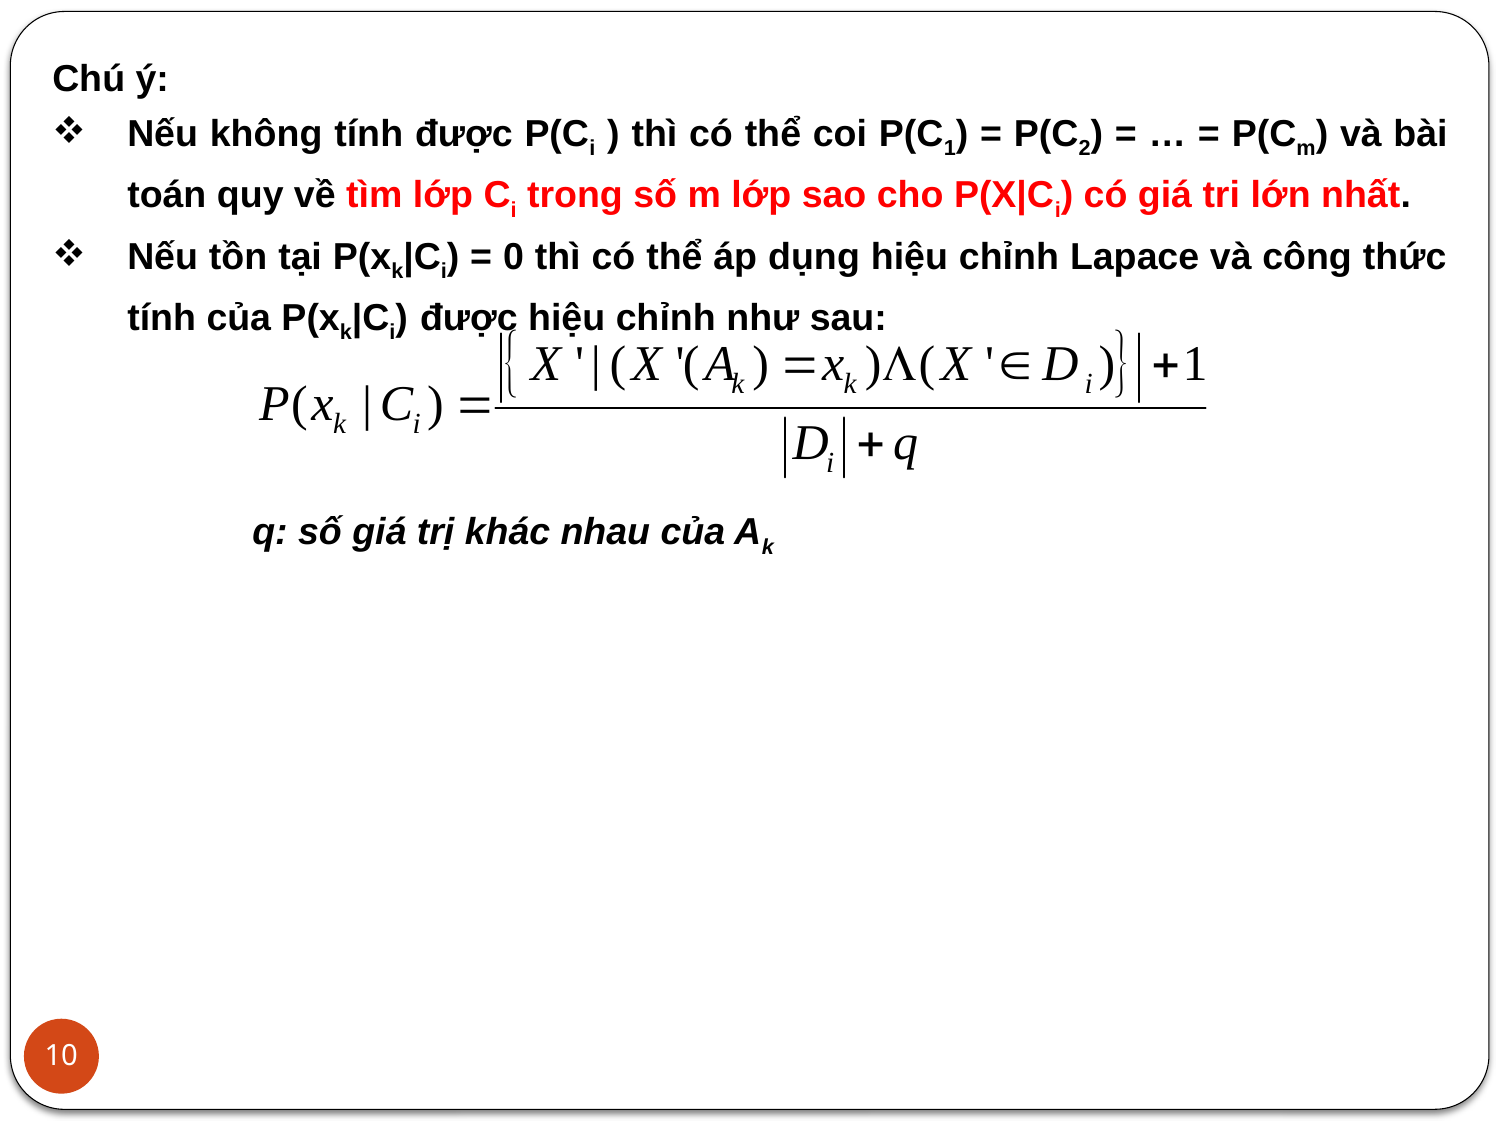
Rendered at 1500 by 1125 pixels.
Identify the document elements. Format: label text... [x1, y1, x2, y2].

text_box Chú ý: Nếu không tính được P(Ci ) thì có thể coi P(C1) = P(C2) = … = P(Cm) và bài toán quy về tìm lớp Ci trong số m lớp sao cho P(X|Ci) có giá tri lớn nhất. Nếu tồn tại P(xk|Ci) = 0 thì có thể áp dụng hiệu chỉnh Lapace và công thức tính của P(xk|Ci) được hiệu chỉnh như sau: [37, 37, 1463, 352]
slide_number 10 [23, 1018, 99, 1094]
text_box q: số giá trị khác nhau của Ak [237, 499, 800, 566]
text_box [249, 324, 1217, 488]
